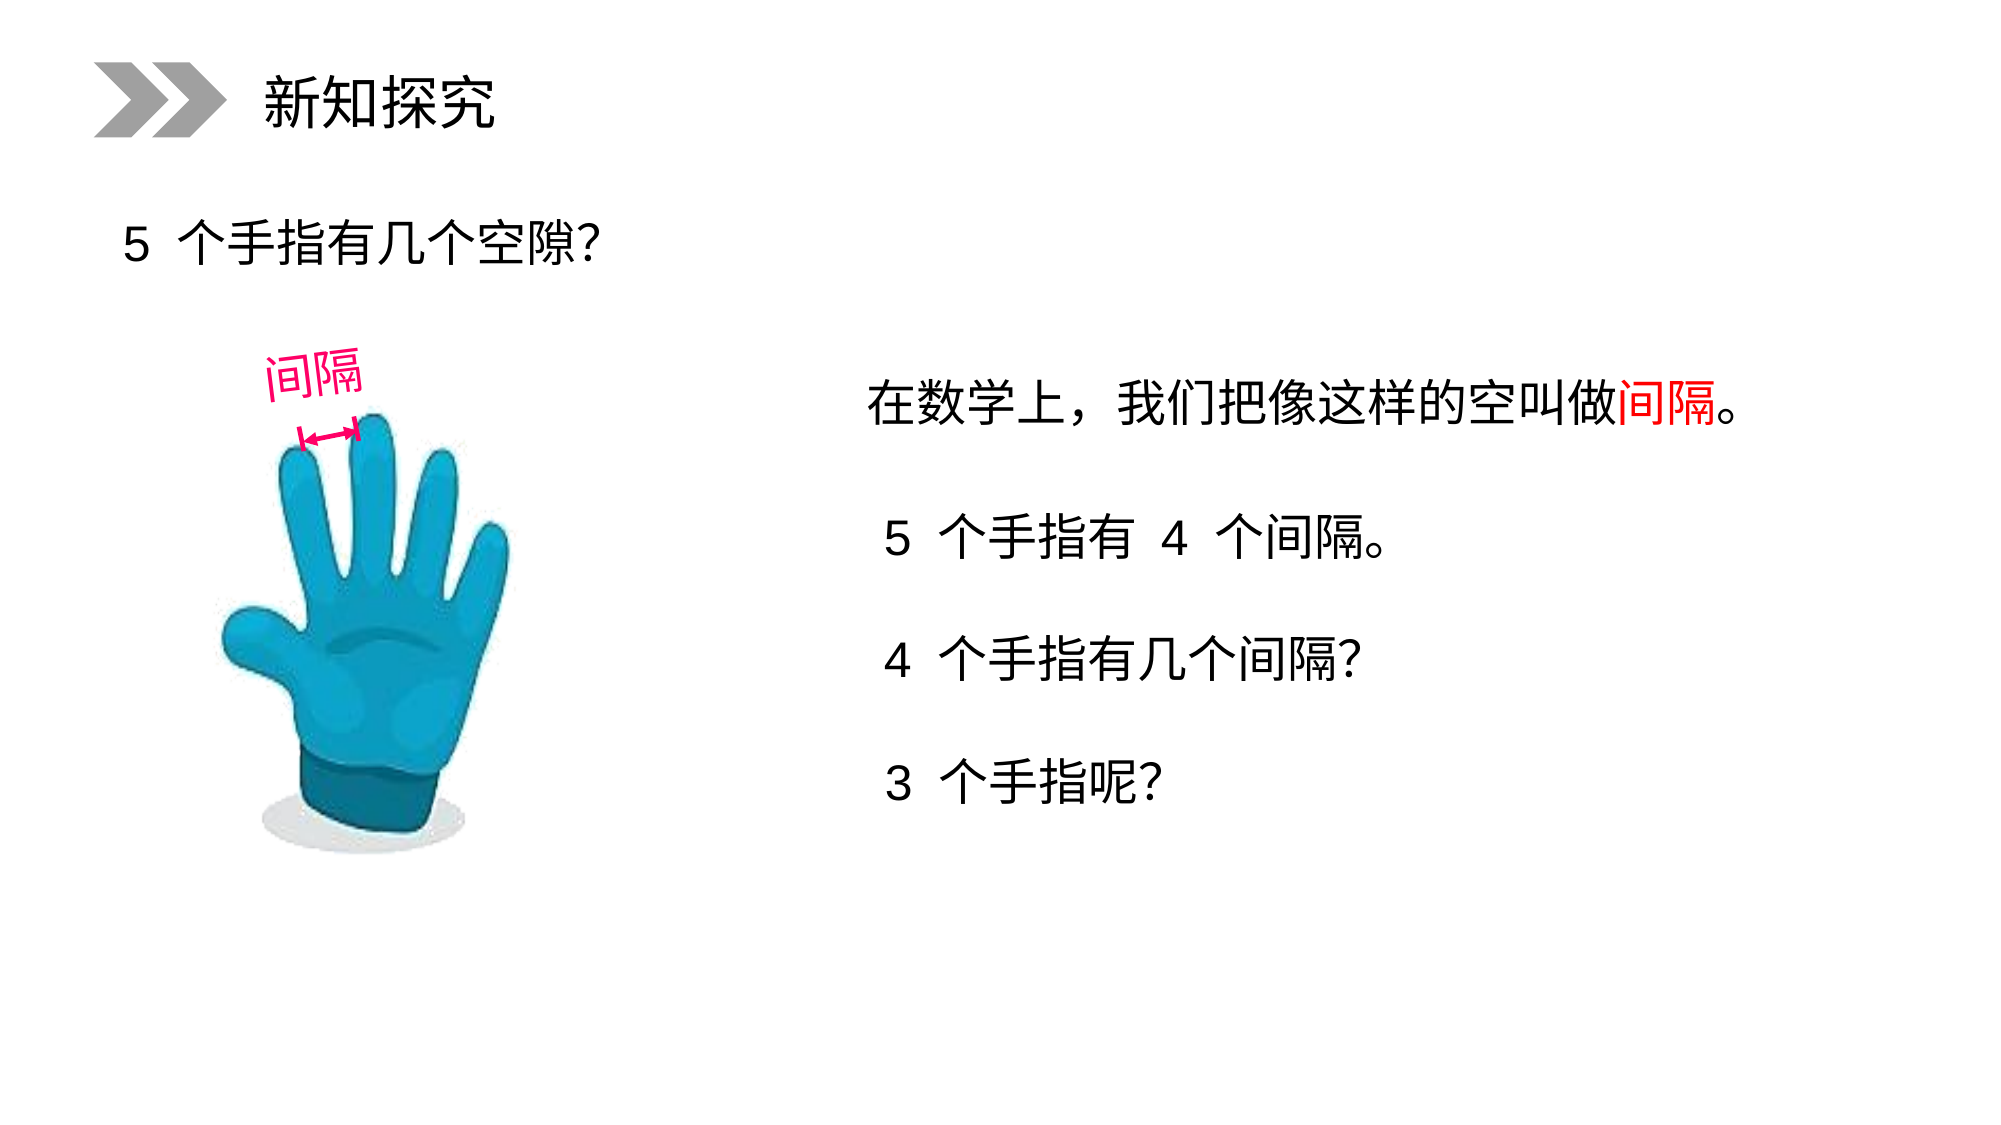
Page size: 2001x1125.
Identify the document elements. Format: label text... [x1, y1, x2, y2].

text_box 3 个手指呢？ [869, 743, 1305, 818]
picture [192, 380, 566, 899]
text_box 新知探究 [248, 66, 1088, 137]
text_box 在数学上，我们把像这样的空叫做间隔。 [852, 363, 1788, 439]
text_box 5 个手指有几个空隙？ [108, 204, 704, 279]
text_box 间隔 [244, 328, 380, 380]
text_box 5 个手指有 4 个间隔。 [869, 498, 1482, 573]
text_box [302, 423, 359, 449]
text_box 4 个手指有几个间隔？ [869, 620, 1474, 696]
